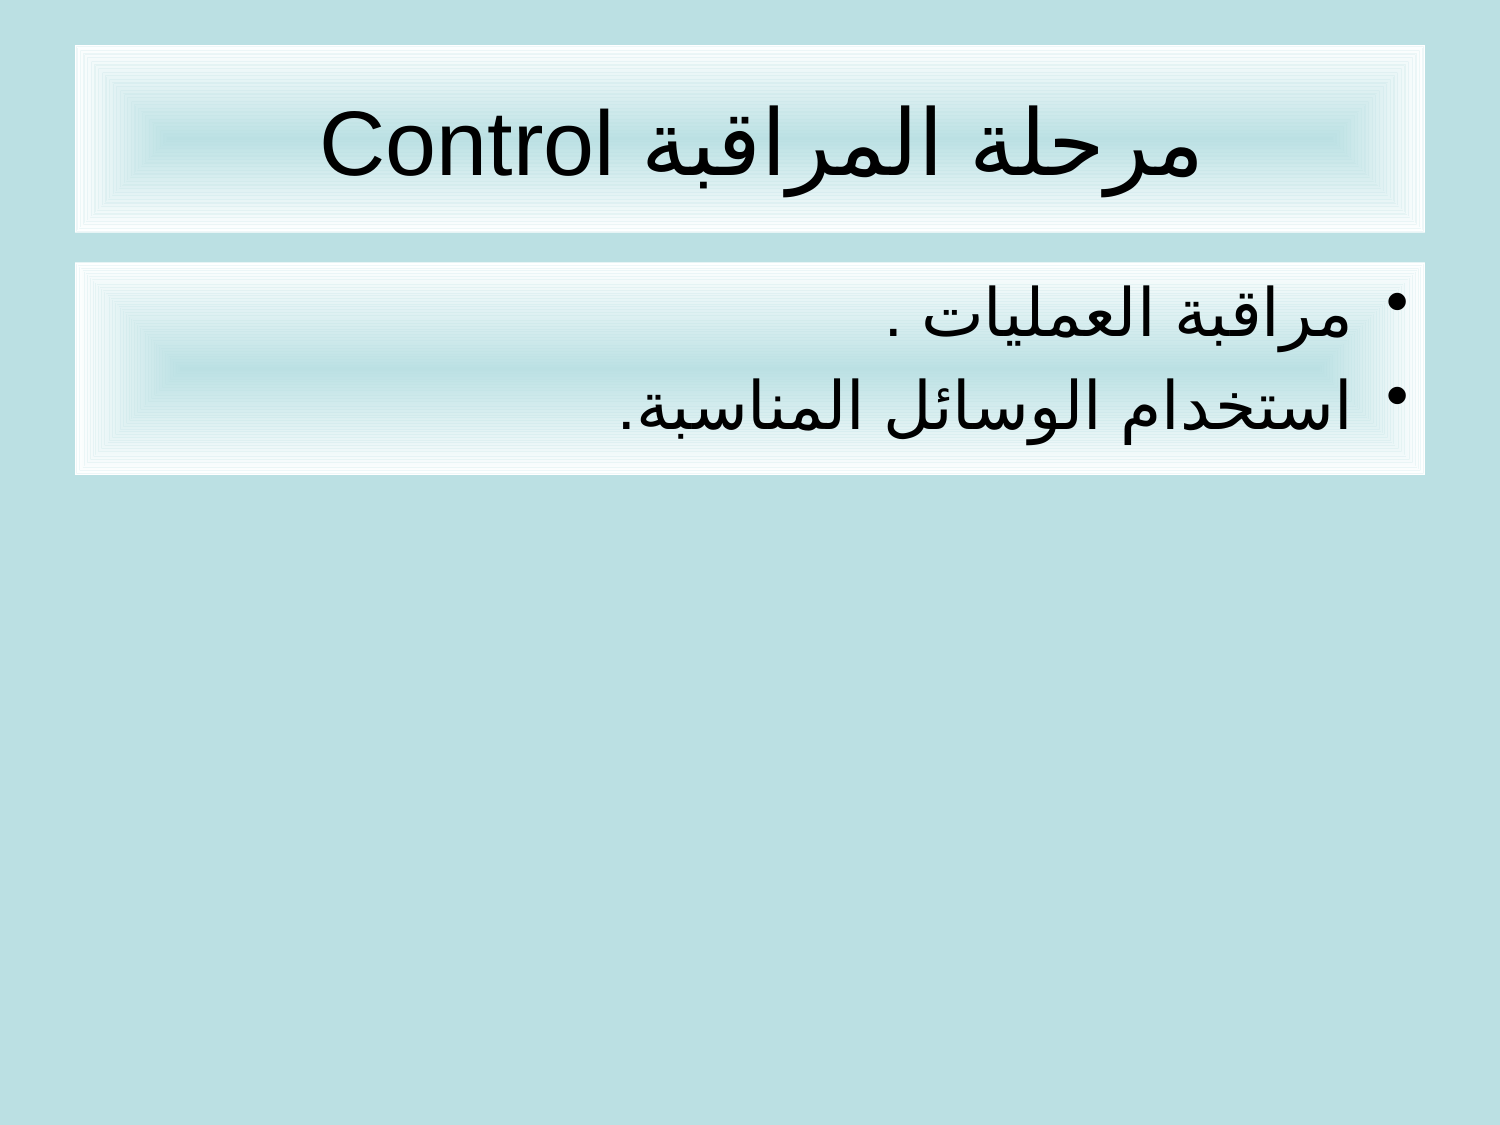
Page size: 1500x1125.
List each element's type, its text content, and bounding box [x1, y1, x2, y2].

title مرحلة المراقبة Control [74, 44, 1426, 233]
list مراقبة العمليات . استخدام الوسائل المناسبة. [74, 262, 1426, 476]
